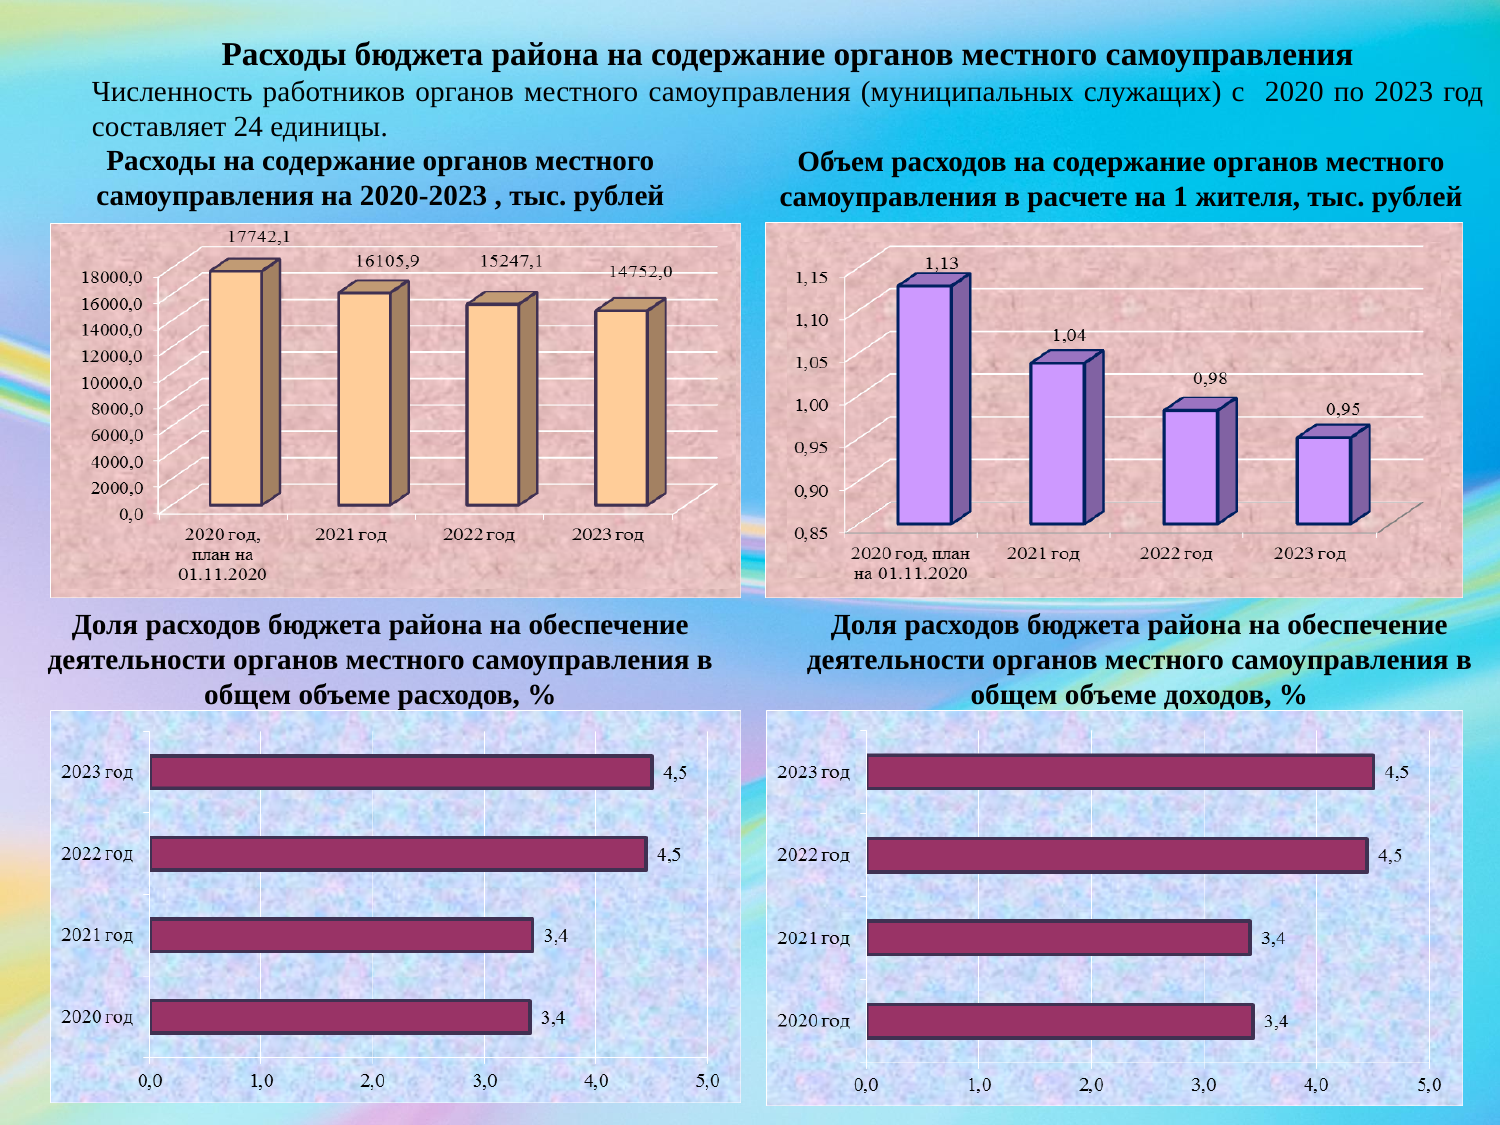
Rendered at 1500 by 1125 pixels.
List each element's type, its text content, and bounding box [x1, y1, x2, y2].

text_box Расходы на содержание органов местного самоуправления на 2020-2023 , тыс. рублей [26, 133, 735, 219]
text_box Объем расходов на содержание органов местного самоуправления в расчете на 1 жителя, тыс. рублей [750, 135, 1492, 220]
text_box Доля расходов бюджета района на обеспечение деятельности органов местного самоуправления в общем объеме расходов, % [5, 597, 756, 718]
text_box Расходы бюджета района на содержание органов местного самоуправления Численность работников органов местного самоуправления (муниципальных служащих) с 2020 по 2023 год составляет 24 единицы. [77, 24, 1500, 150]
text_box Доля расходов бюджета района на обеспечение деятельности органов местного самоуправления в общем объеме доходов, % [764, 597, 1500, 718]
picture [0, 0, 1500, 1125]
